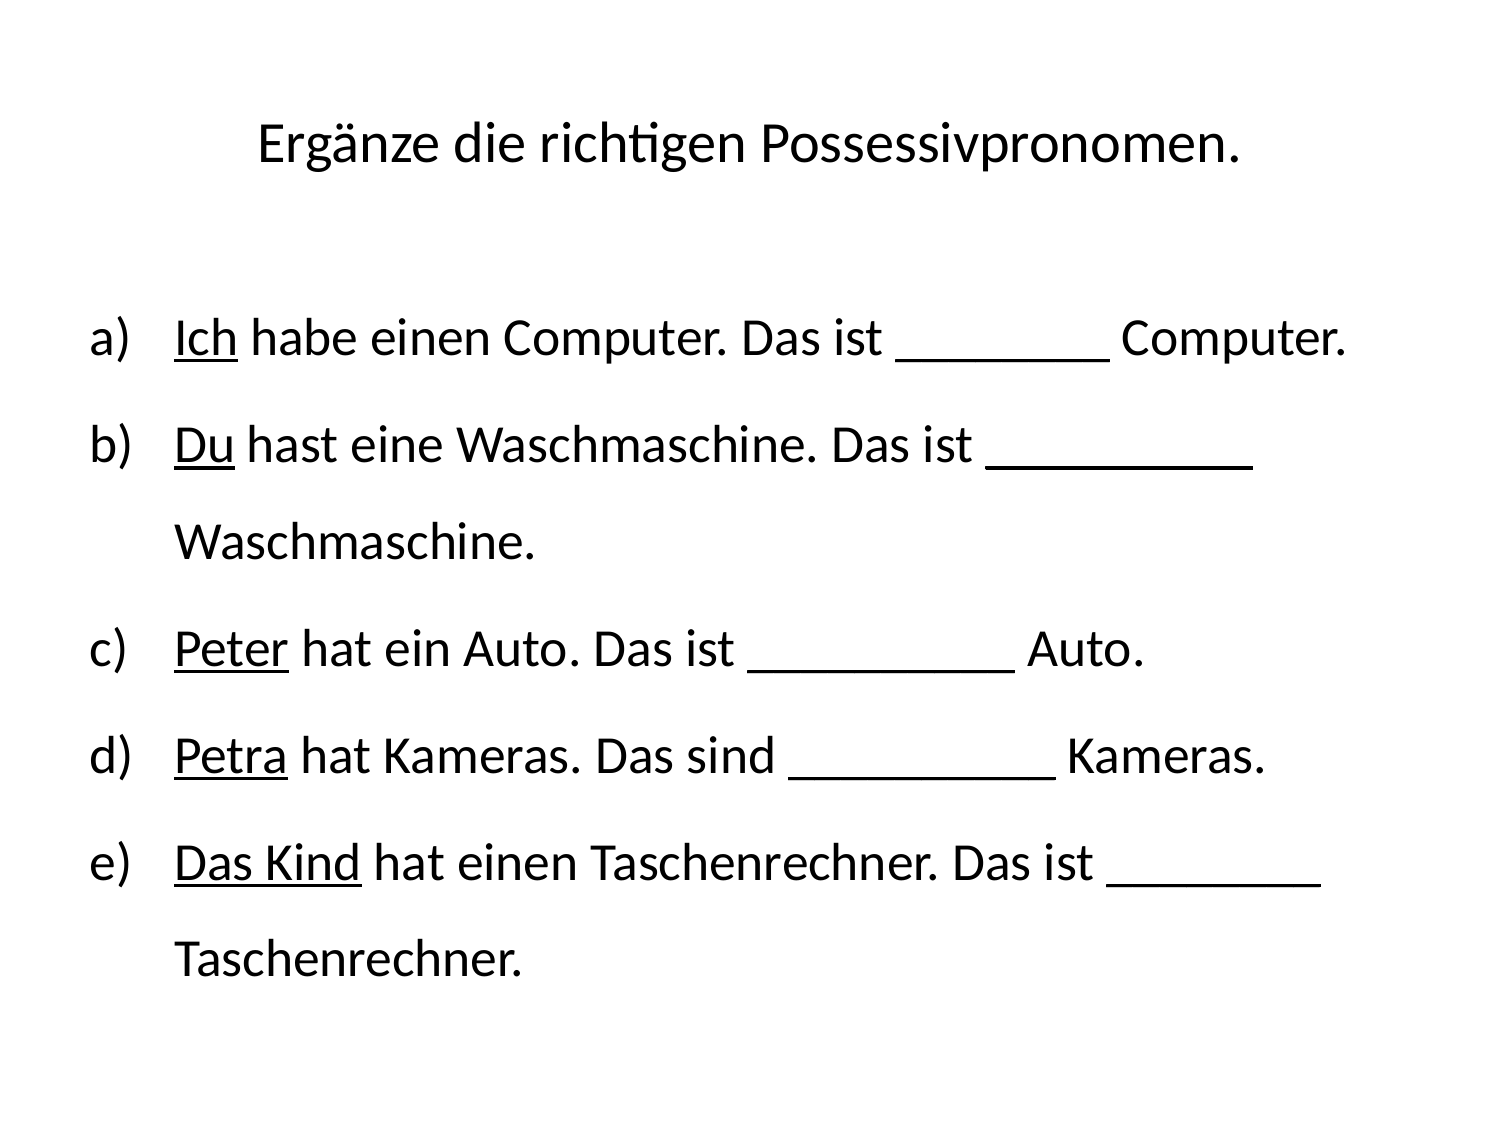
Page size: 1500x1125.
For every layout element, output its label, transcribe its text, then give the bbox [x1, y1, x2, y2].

title Ergänze die richtigen Possessivpronomen. [75, 45, 1425, 233]
list Ich habe einen Computer. Das ist ________ Computer. Du hast eine Waschmaschine. Das ist __________ Waschmaschine. Peter hat ein Auto. Das ist __________ Auto. Petra hat Kameras. Das sind __________ Kameras. Das Kind hat einen Taschenrechner. Das ist ________ Taschenrechner. [75, 262, 1425, 1005]
